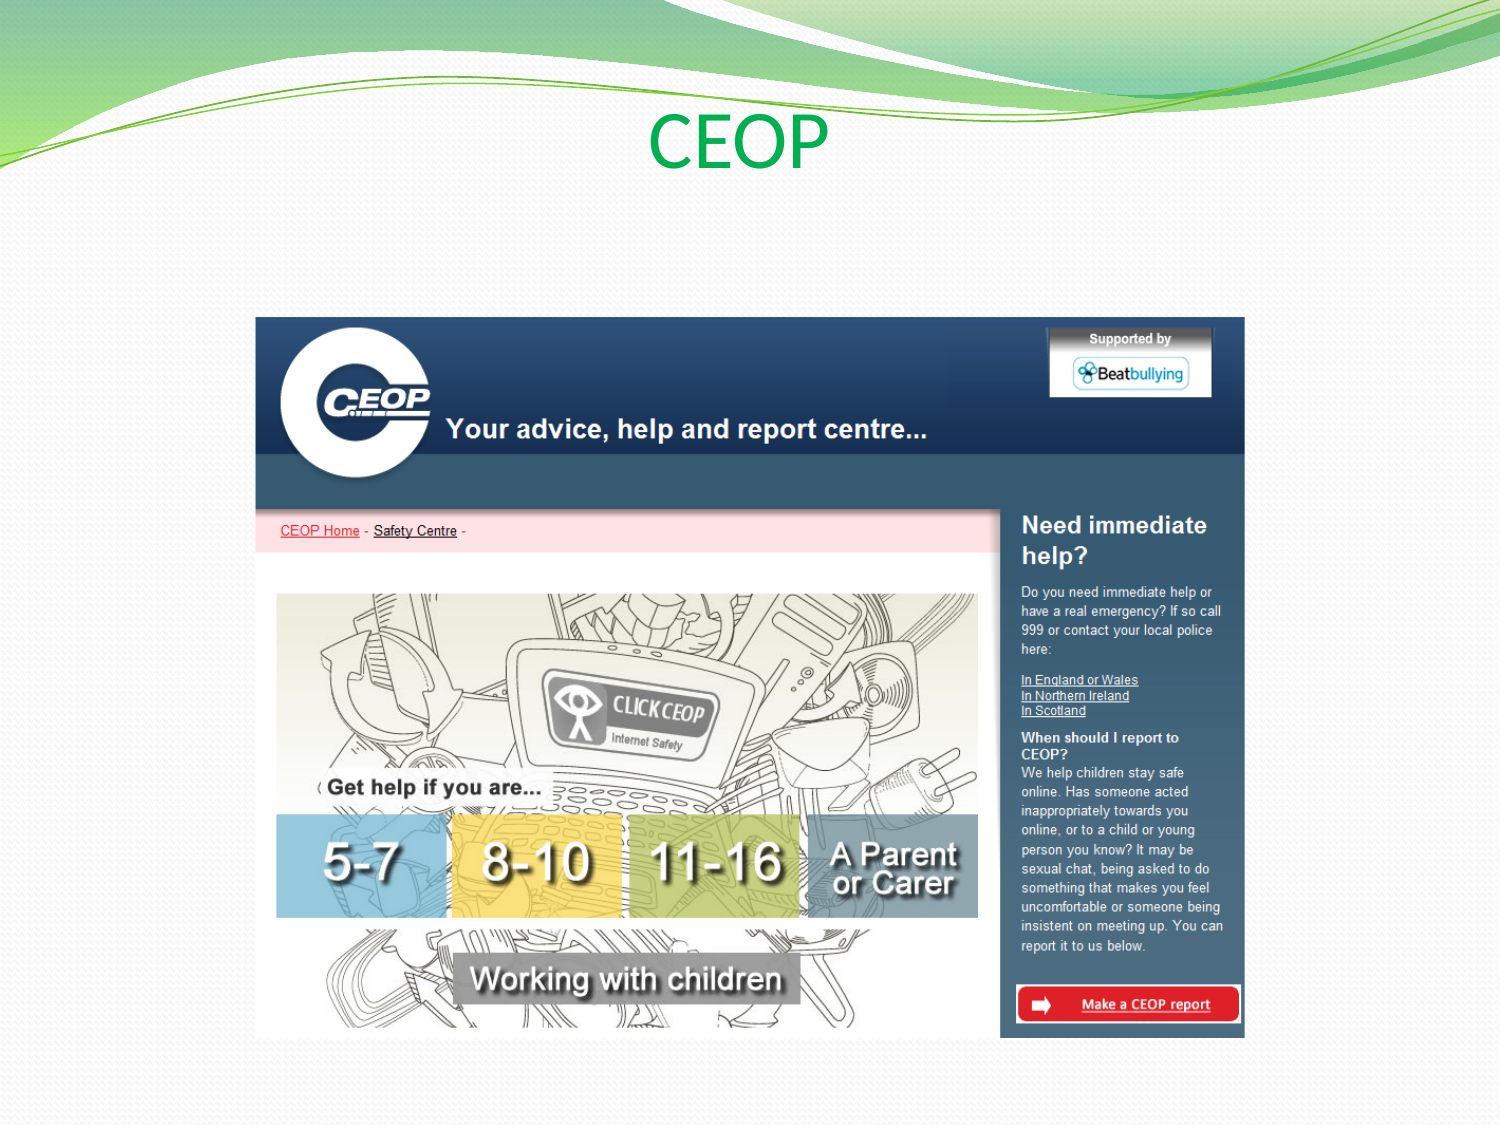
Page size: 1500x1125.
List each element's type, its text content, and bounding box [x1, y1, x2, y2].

title CEOP [64, 78, 1415, 185]
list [255, 317, 1245, 1038]
